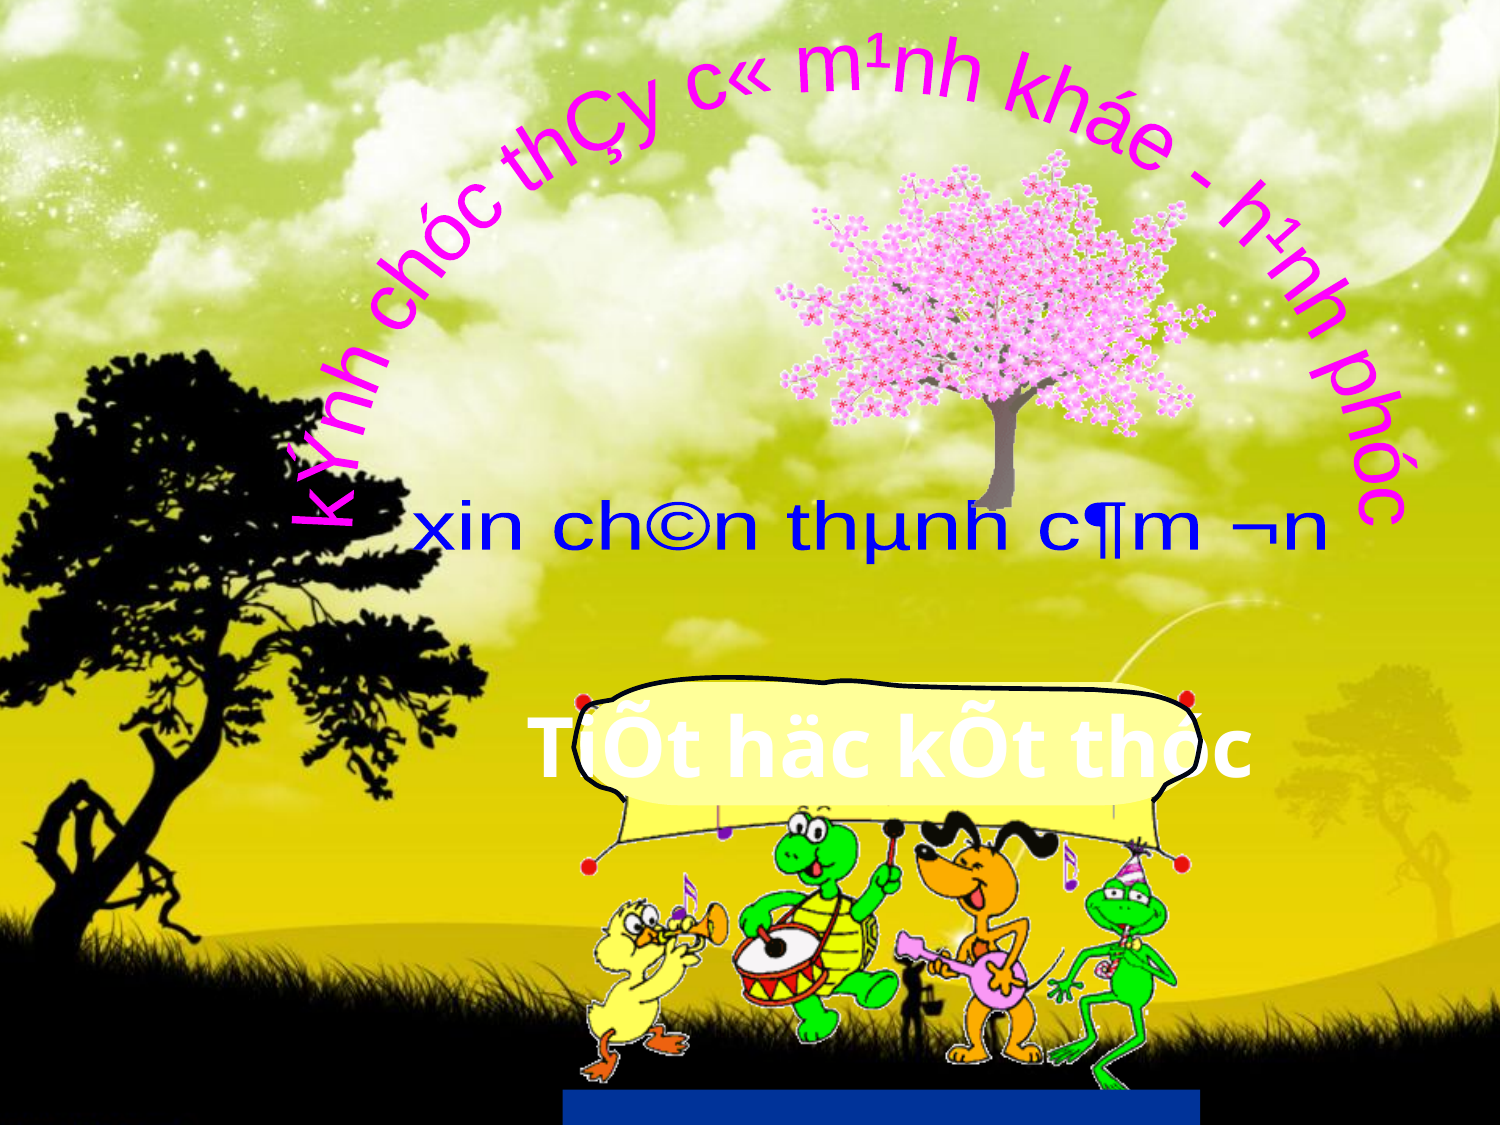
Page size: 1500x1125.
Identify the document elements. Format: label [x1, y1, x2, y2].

picture [0, 0, 1500, 1125]
text_box [562, 662, 1203, 1125]
